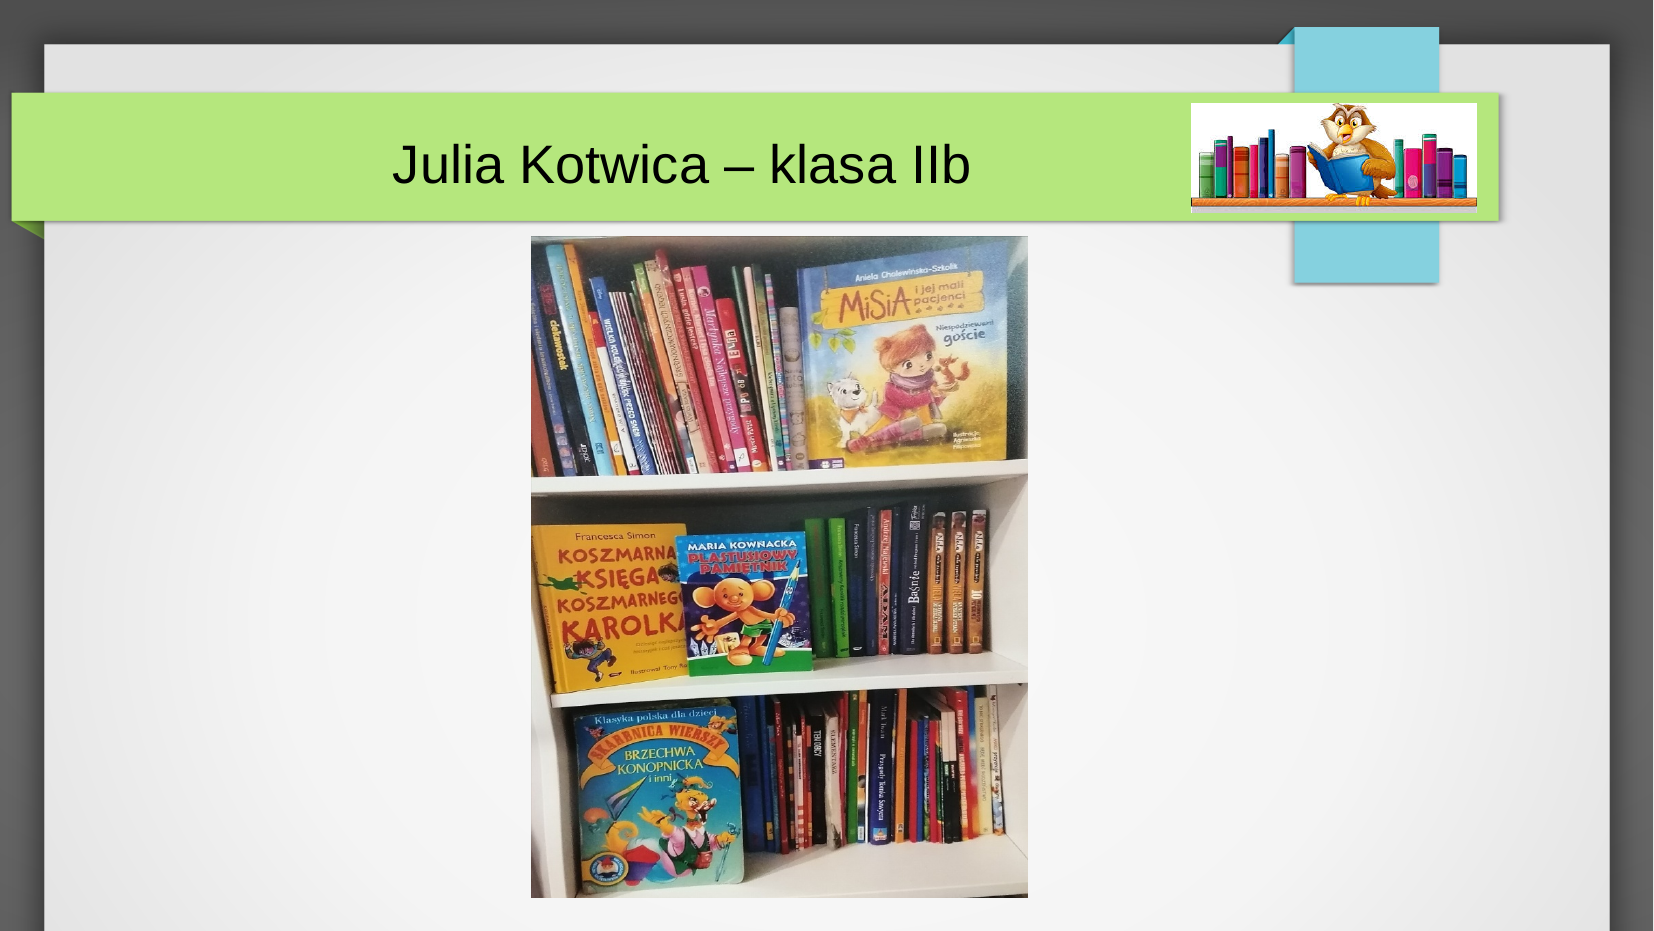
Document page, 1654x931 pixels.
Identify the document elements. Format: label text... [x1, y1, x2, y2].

text_box Julia Kotwica – klasa IIb [82, 94, 1264, 213]
picture [0, 0, 1654, 931]
